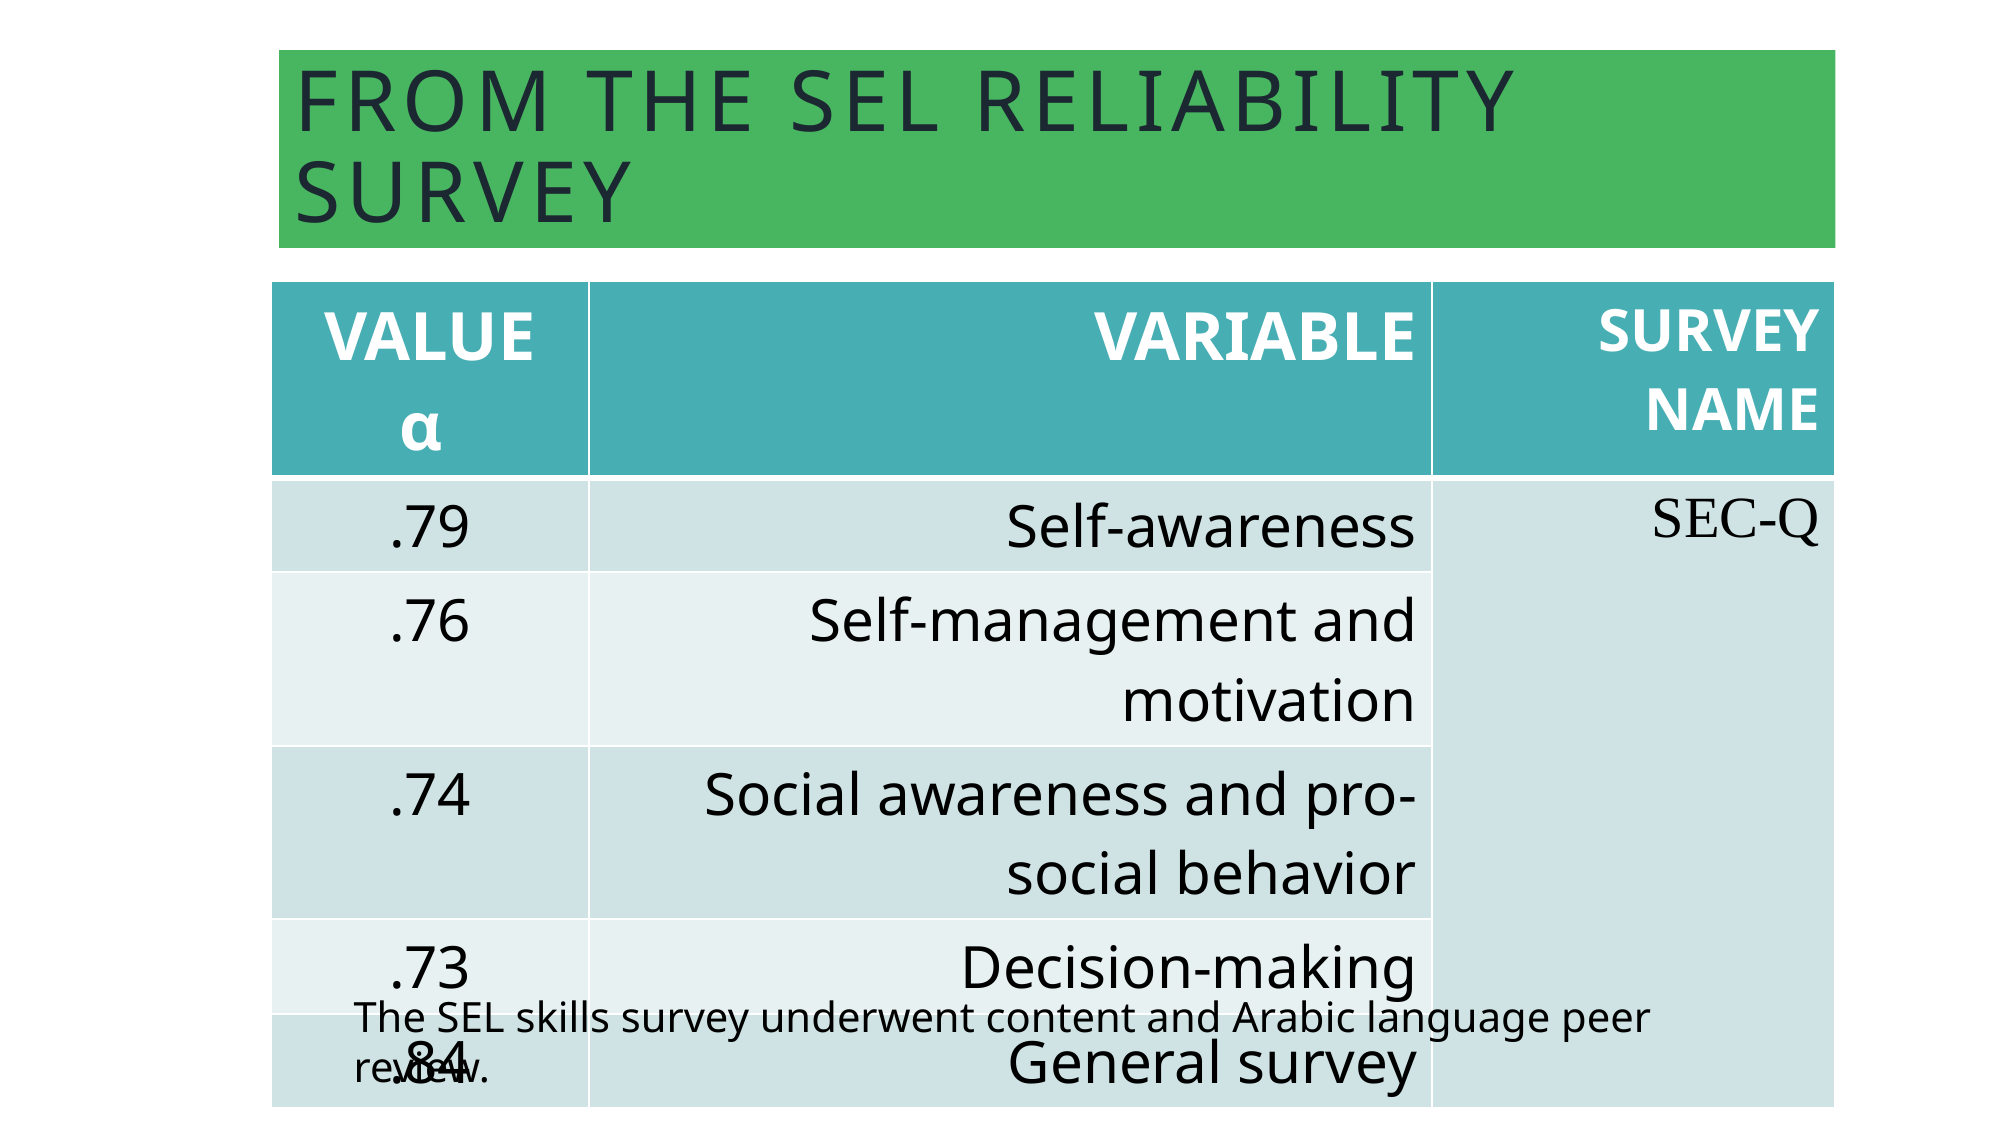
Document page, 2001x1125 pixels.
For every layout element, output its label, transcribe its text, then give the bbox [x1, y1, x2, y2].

text_box The SEL skills survey underwent content and Arabic language peer review. [338, 983, 1726, 1099]
table_cell .74 [272, 747, 588, 918]
table_header SURVEY NAME [1433, 282, 1834, 475]
table_cell .84 [272, 1015, 588, 1107]
table_cell Decision-making [590, 920, 1431, 983]
table_cell SEC-Q [1433, 481, 1834, 1107]
table_cell Social awareness and pro-social behavior [590, 747, 1431, 918]
table_cell .76 [272, 573, 588, 745]
table_cell Self-awareness [590, 481, 1431, 571]
table_cell .73 [272, 920, 588, 1013]
table_cell Self-management and motivation [590, 573, 1431, 745]
table_header VALUE α [272, 282, 588, 475]
table_cell .79 [272, 481, 588, 571]
table_cell General survey [590, 1099, 1431, 1107]
table_header VARIABLE [590, 282, 1431, 475]
title From the sel reliability survey [279, 50, 1836, 248]
